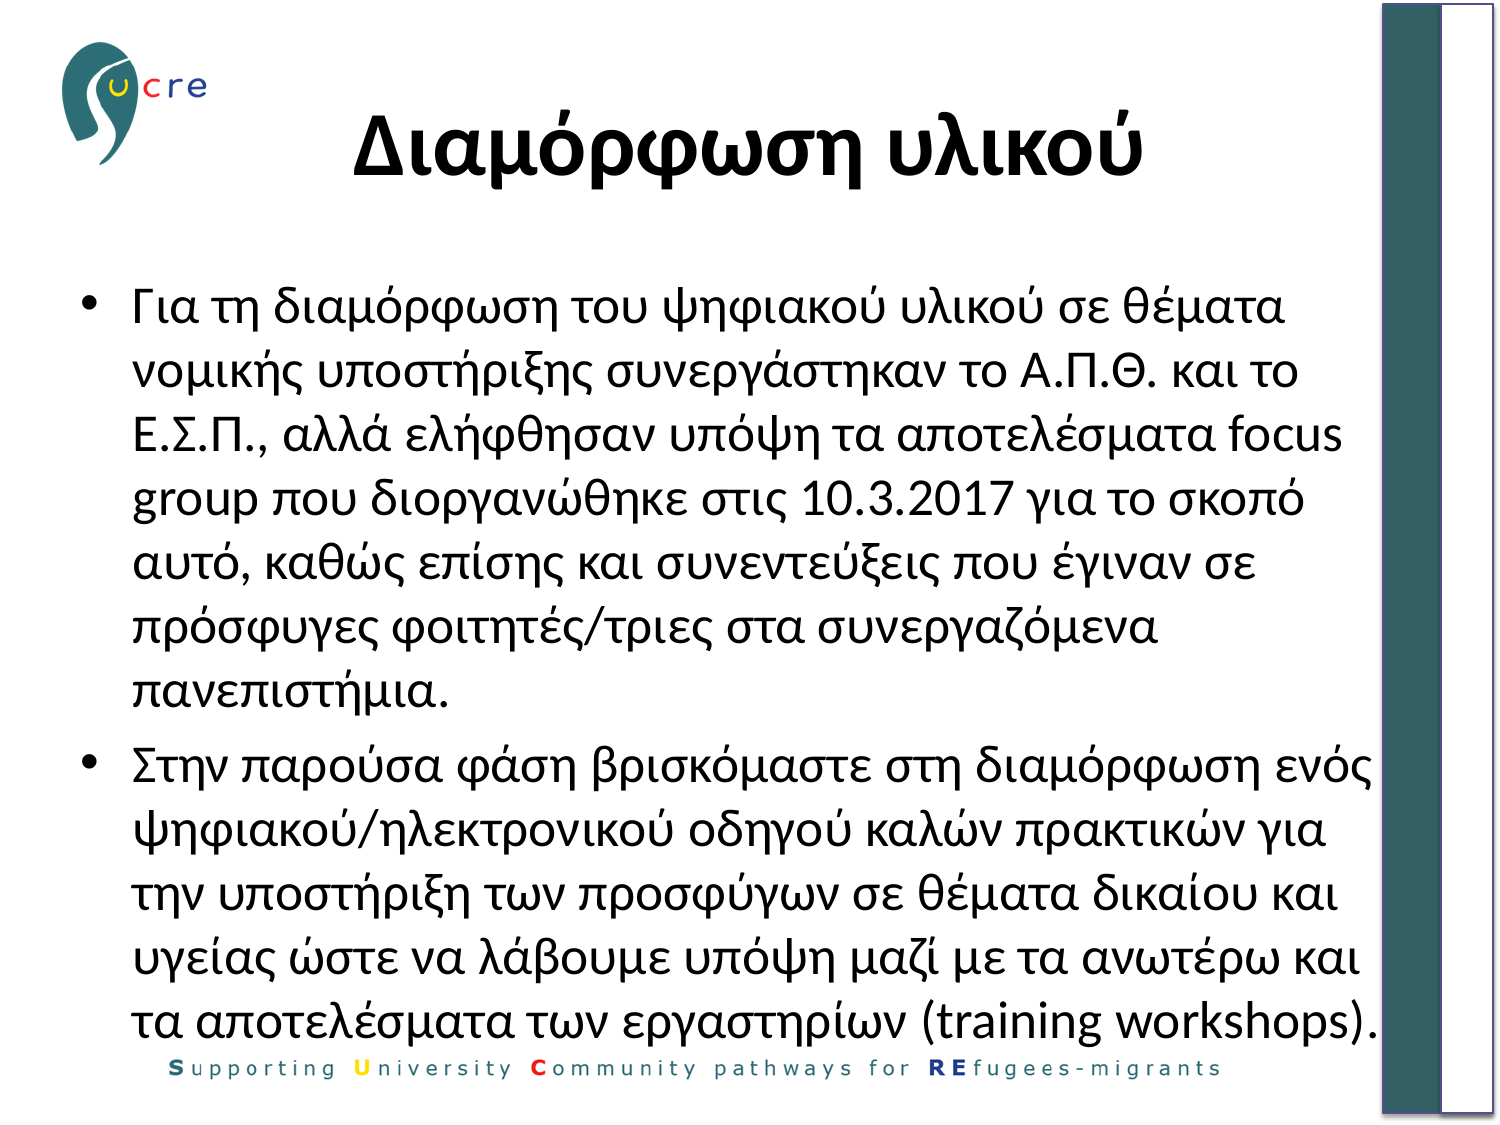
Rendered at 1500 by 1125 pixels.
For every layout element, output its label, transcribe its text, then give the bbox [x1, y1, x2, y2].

picture [0, 0, 1500, 1125]
title Διαμόρφωση υλικού [75, 45, 1425, 233]
list Για τη διαμόρφωση του ψηφιακού υλικού σε θέματα νομικής υποστήριξης συνεργάστηκαν το Α.Π.Θ. και το Ε.Σ.Π., αλλά ελήφθησαν υπόψη τα αποτελέσματα focus group που διοργανώθηκε στις 10.3.2017 για το σκοπό αυτό, καθώς επίσης και συνεντεύξεις που έγιναν σε πρόσφυγες φοιτητές/τριες στα συνεργαζόμενα πανεπιστήμια. Στην παρούσα φάση βρισκόμαστε στη διαμόρφωση ενός ψηφιακού/ηλεκτρονικού οδηγού καλών πρακτικών για την υποστήριξη των προσφύγων σε θέματα δικαίου και υγείας ώστε να λάβουμε υπόψη μαζί με τα ανωτέρω και τα αποτελέσματα των εργαστηρίων (training workshops). [64, 262, 1425, 1071]
